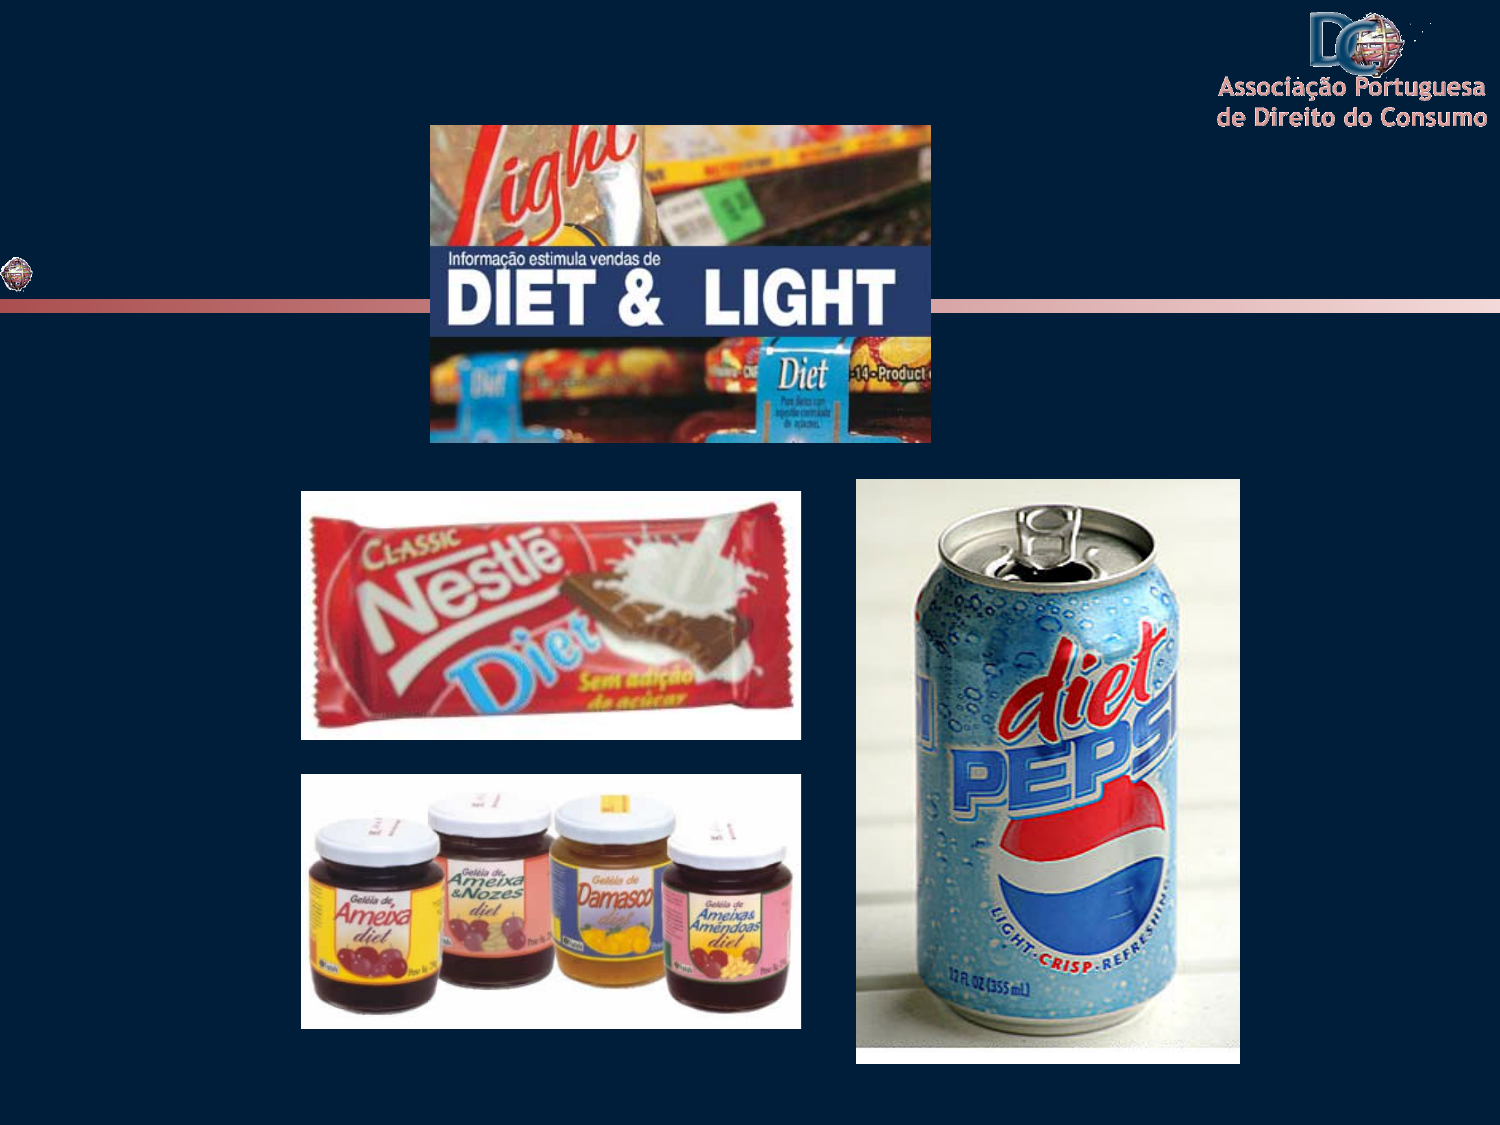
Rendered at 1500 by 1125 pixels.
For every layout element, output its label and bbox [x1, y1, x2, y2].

picture [0, 257, 43, 301]
picture [300, 774, 802, 1029]
picture [855, 479, 1241, 1064]
picture [1213, 7, 1489, 134]
picture [300, 491, 802, 740]
picture [430, 125, 932, 443]
